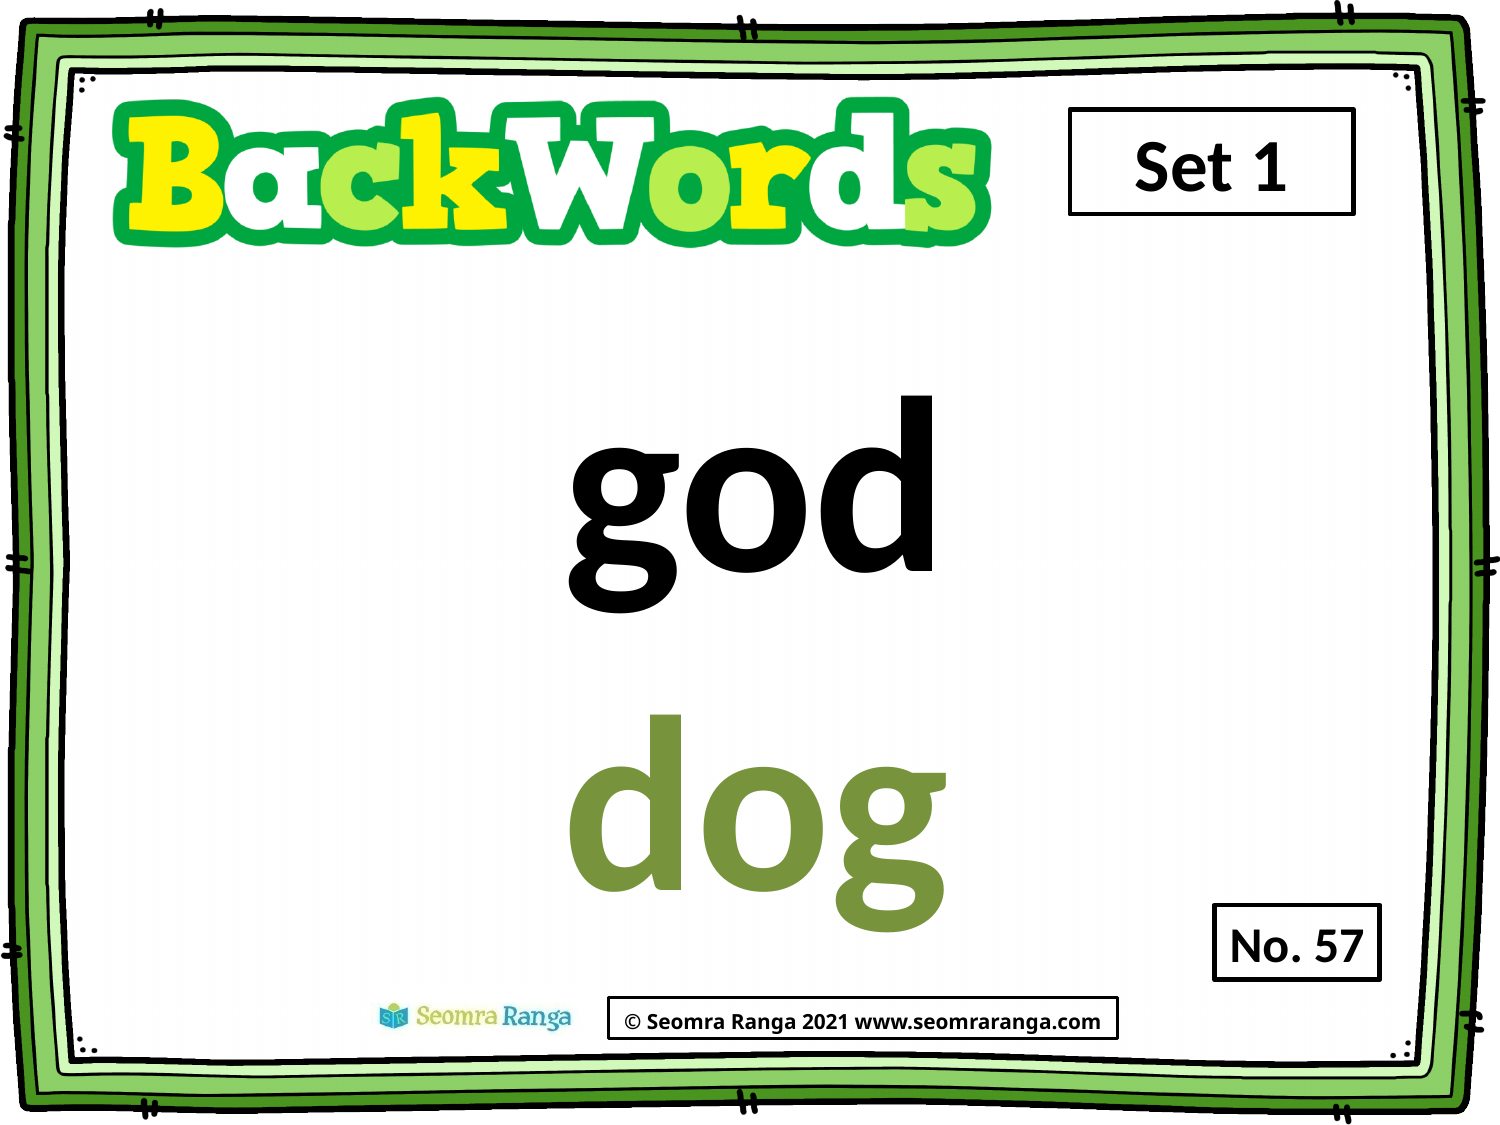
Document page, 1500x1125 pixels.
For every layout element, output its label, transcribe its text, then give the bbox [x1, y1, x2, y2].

text_box dog [501, 632, 1010, 948]
text_box god [501, 314, 1010, 630]
text_box © Seomra Ranga 2021 www.seomraranga.com [608, 997, 1118, 1039]
picture [0, 0, 1500, 1125]
text_box No. 57 [1214, 905, 1380, 980]
text_box Set 1 [1069, 109, 1354, 215]
